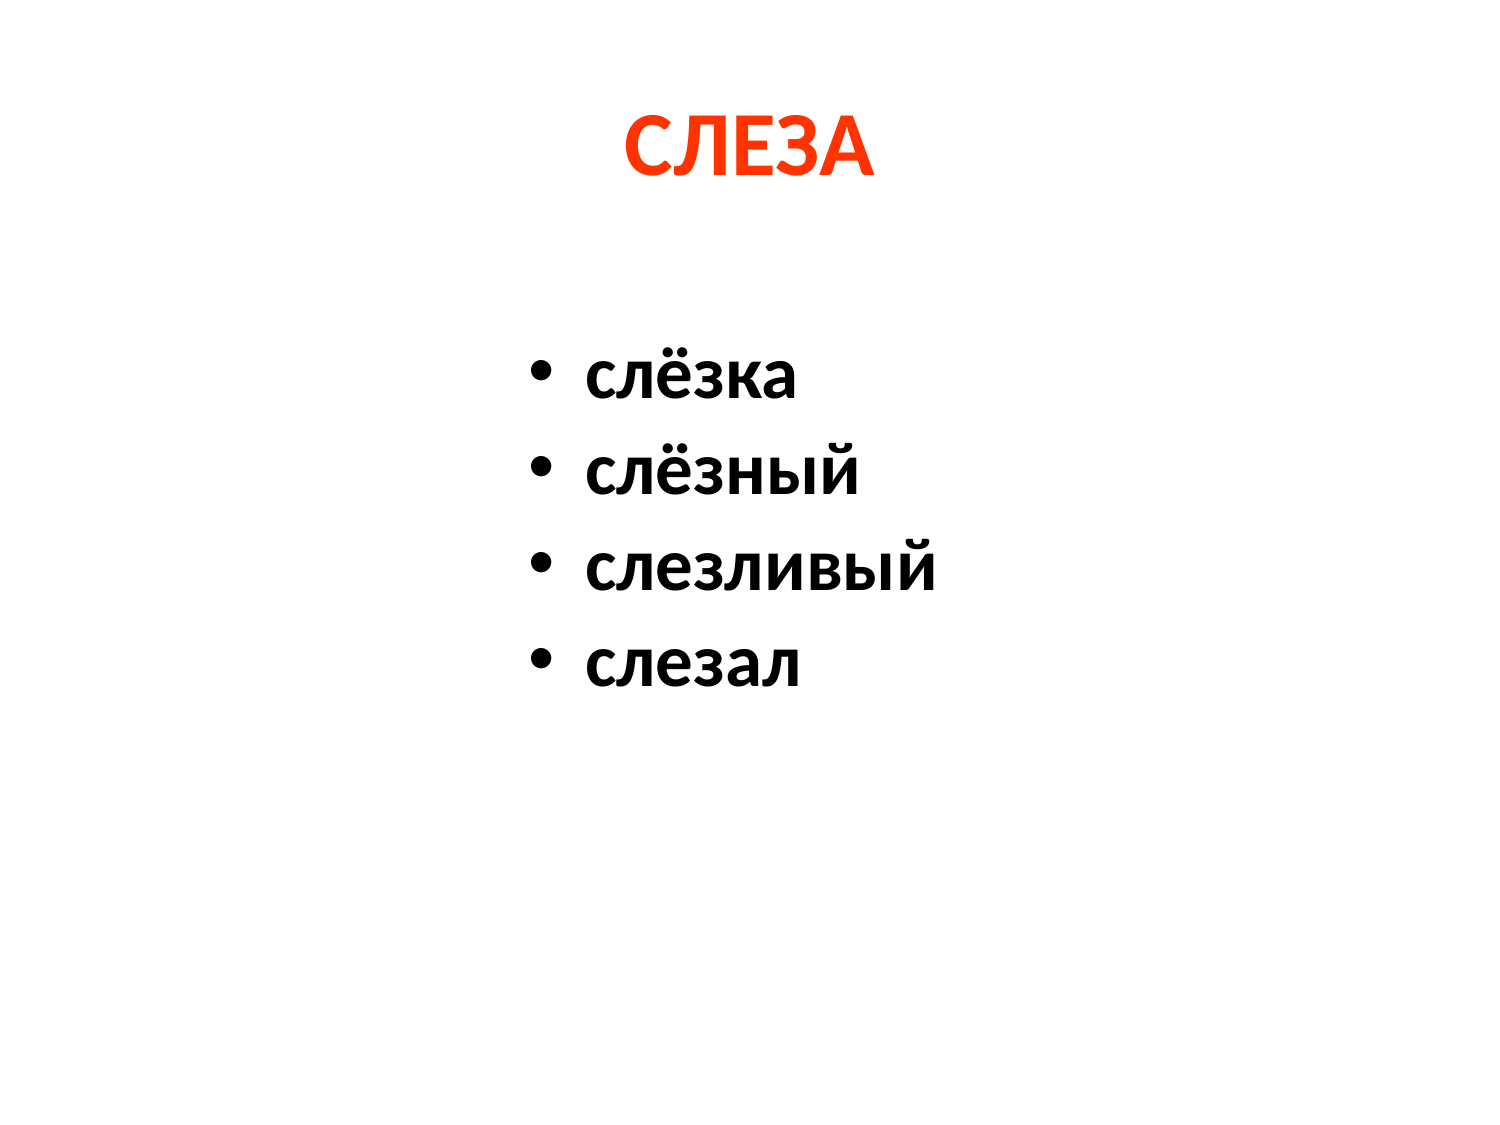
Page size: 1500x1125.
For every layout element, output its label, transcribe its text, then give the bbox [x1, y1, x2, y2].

title СЛЕЗА [75, 45, 1425, 233]
list слёзка слёзный слезливый слезал [513, 326, 1223, 1125]
